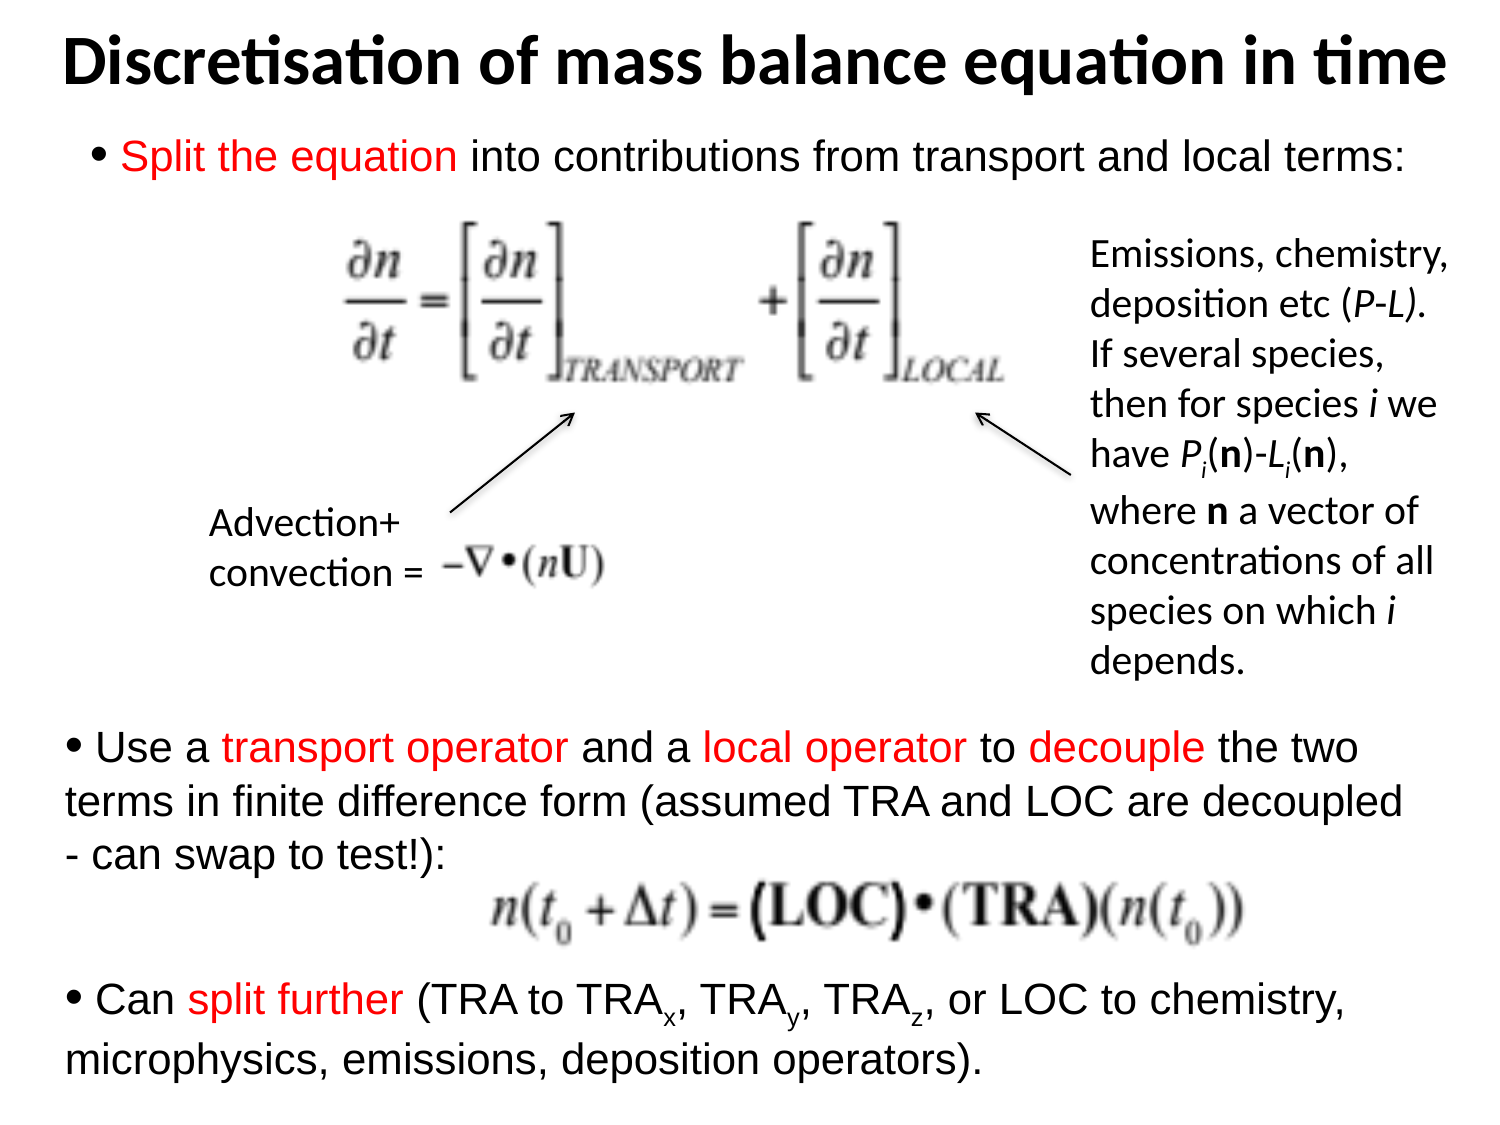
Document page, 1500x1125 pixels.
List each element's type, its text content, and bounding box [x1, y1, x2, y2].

text_box Emissions, chemistry, deposition etc (P-L). If several species, then for species i we have Pi(n)-Li(n), where n a vector of concentrations of all species on which i depends. [1074, 218, 1475, 691]
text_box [974, 412, 1072, 476]
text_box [449, 412, 576, 513]
text_box • Can split further (TRA to TRAx, TRAy, TRAz, or LOC to chemistry, microphysics, emissions, deposition operators). [50, 903, 1500, 1091]
text_box • Split the equation into contributions from transport and local terms: [75, 112, 1450, 333]
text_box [337, 212, 1009, 387]
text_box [483, 860, 1254, 951]
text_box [437, 537, 608, 593]
text_box • Use a transport operator and a local operator to decouple the two terms in finite difference form (assumed TRA and LOC are decoupled - can swap to test!): [50, 703, 1425, 886]
title Discretisation of mass balance equation in time [0, 0, 1500, 151]
text_box Advection+ convection = [194, 487, 525, 603]
